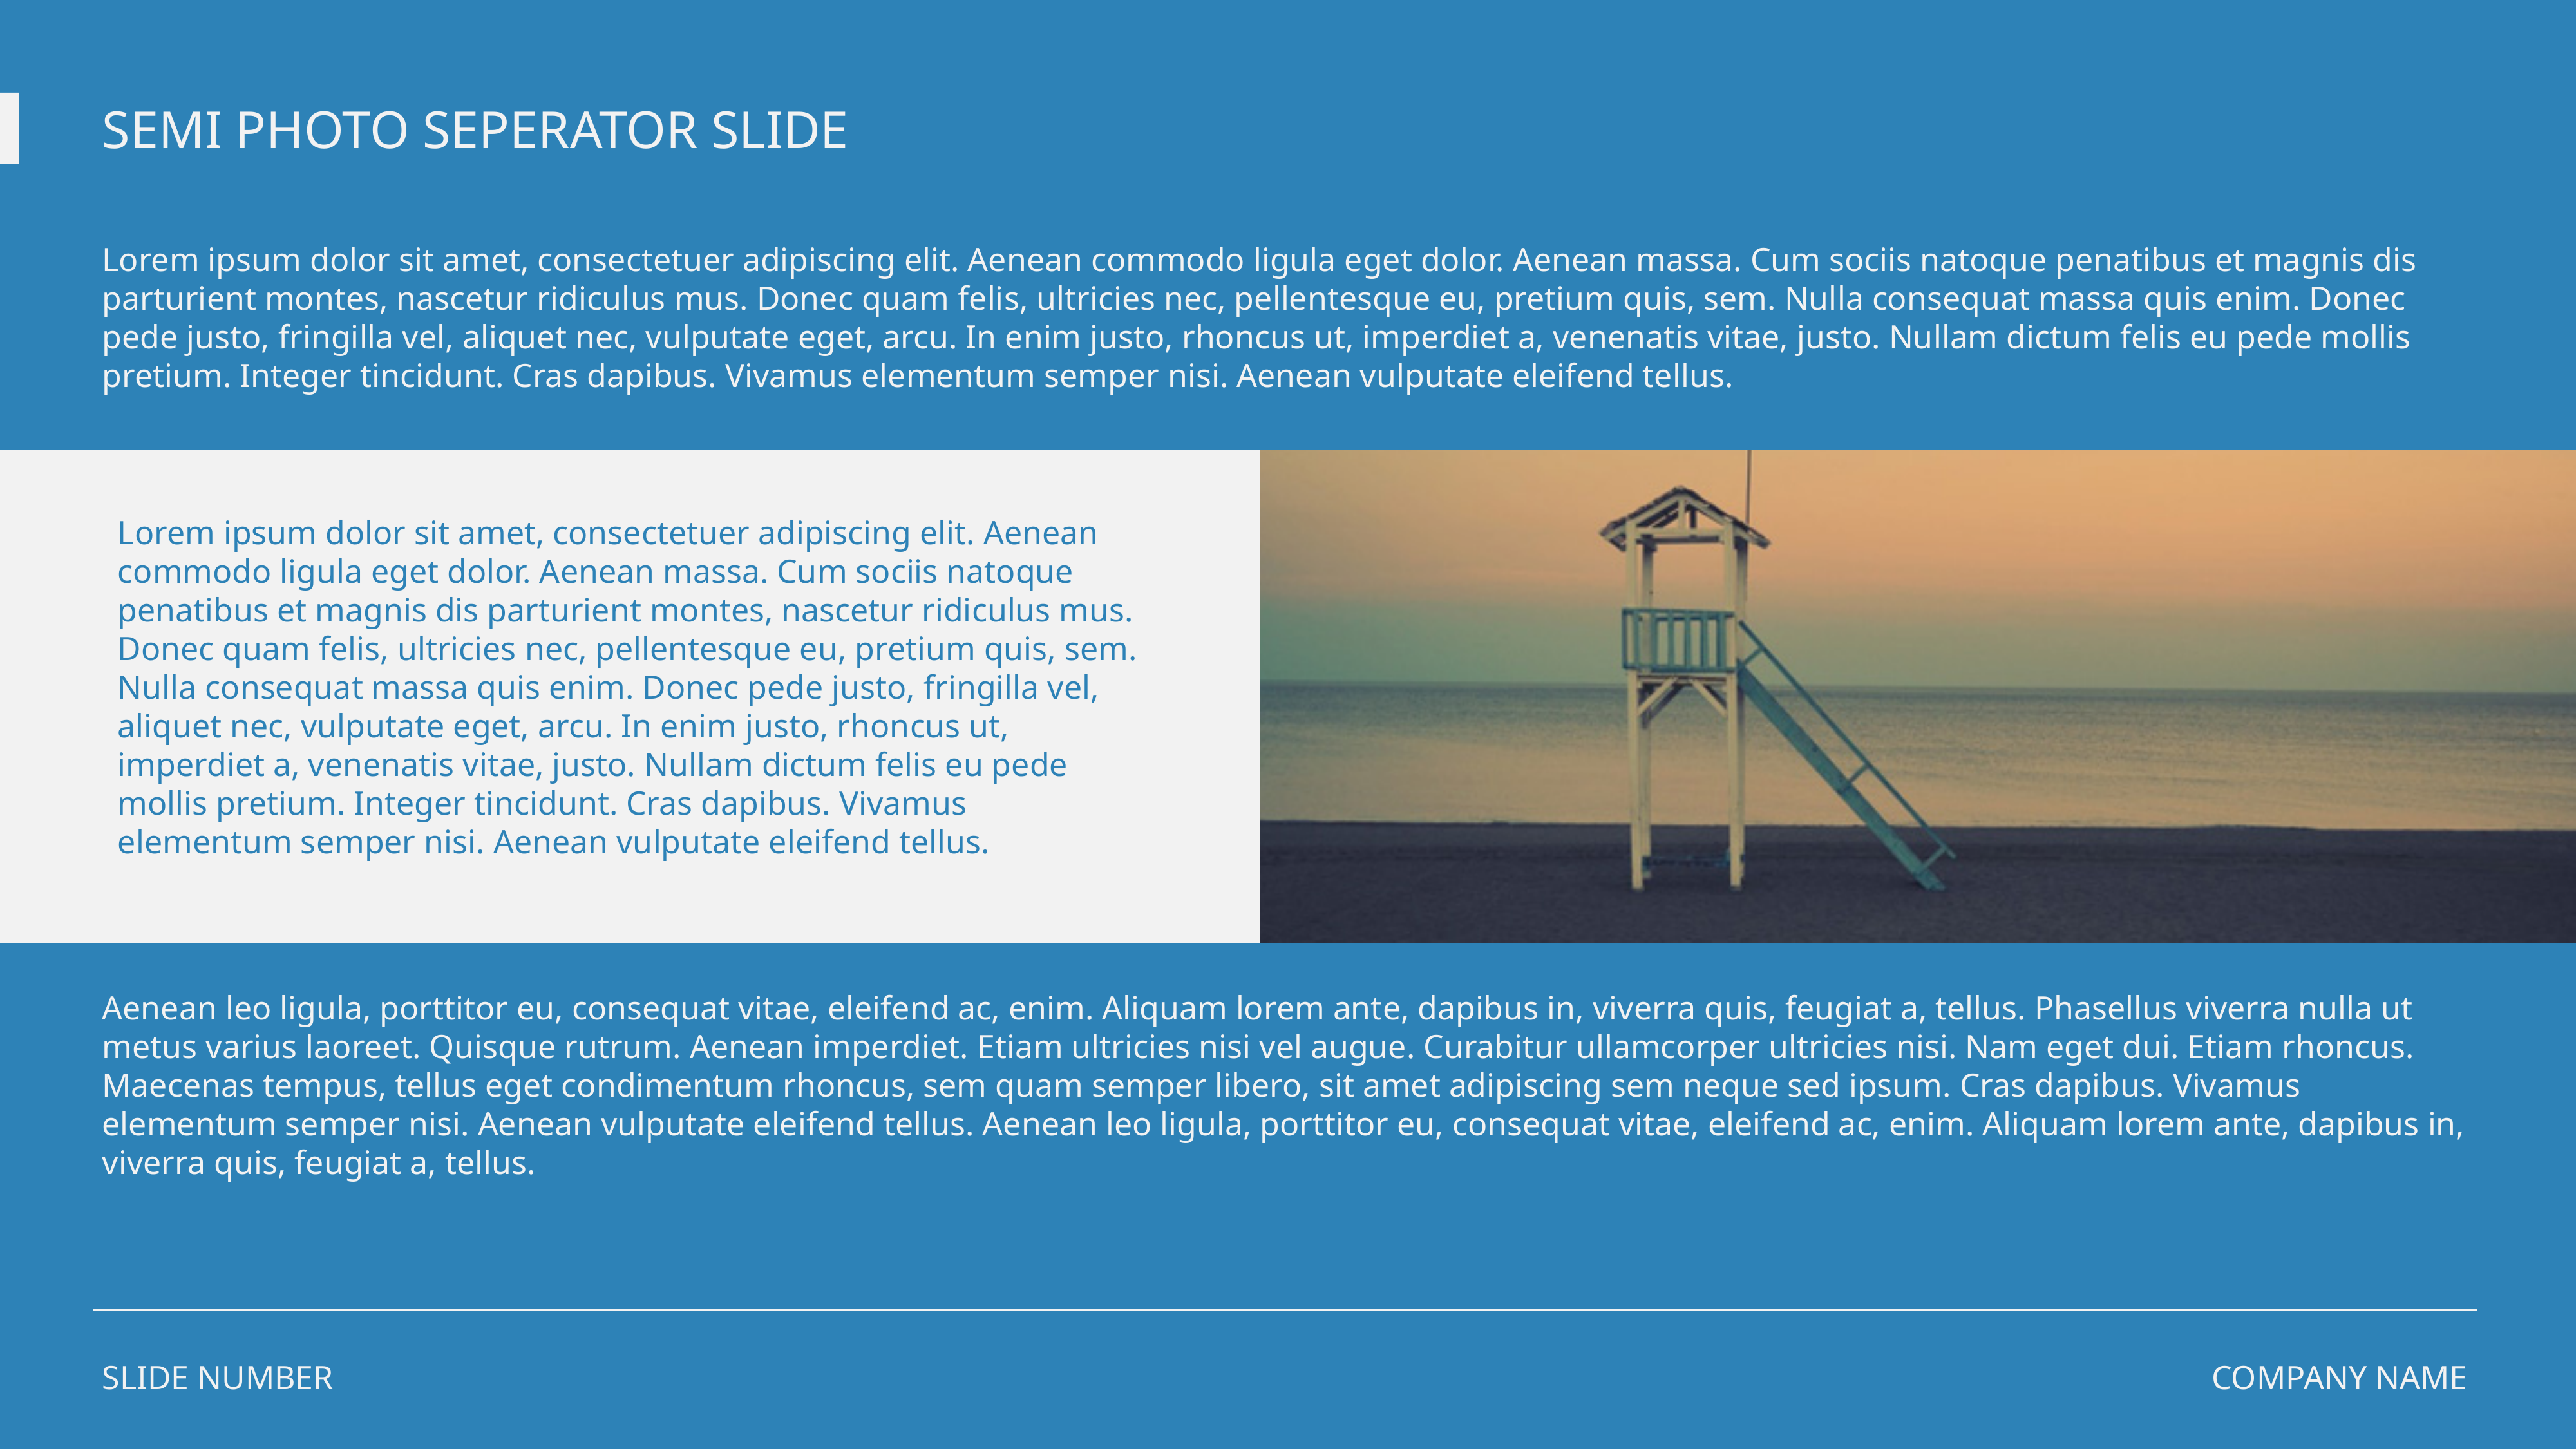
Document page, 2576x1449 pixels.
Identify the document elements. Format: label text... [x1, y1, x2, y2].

text_box Lorem ipsum dolor sit amet, consectetuer adipiscing elit. Aenean commodo ligula eget dolor. Aenean massa. Cum sociis natoque penatibus et magnis dis parturient montes, nascetur ridiculus mus. Donec quam felis, ultricies nec, pellentesque eu, pretium quis, sem. Nulla consequat massa quis enim. Donec pede justo, fringilla vel, aliquet nec, vulputate eget, arcu. In enim justo, rhoncus ut, imperdiet a, venenatis vitae, justo. Nullam dictum felis eu pede mollis pretium. Integer tincidunt. Cras dapibus. Vivamus elementum semper nisi. Aenean vulputate eleifend tellus. [92, 234, 2494, 399]
text_box [0, 92, 19, 165]
text_box [0, 450, 1260, 943]
text_box [1260, 450, 2576, 943]
text_box Lorem ipsum dolor sit amet, consectetuer adipiscing elit. Aenean commodo ligula eget dolor. Aenean massa. Cum sociis natoque penatibus et magnis dis parturient montes, nascetur ridiculus mus. Donec quam felis, ultricies nec, pellentesque eu, pretium quis, sem. Nulla consequat massa quis enim. Donec pede justo, fringilla vel, aliquet nec, vulputate eget, arcu. In enim justo, rhoncus ut, imperdiet a, venenatis vitae, justo. Nullam dictum felis eu pede mollis pretium. Integer tincidunt. Cras dapibus. Vivamus elementum semper nisi. Aenean vulputate eleifend tellus. [108, 507, 1152, 866]
text_box SEMI PHOTO SEPERATOR SLIDE [92, 92, 1085, 164]
text_box SLIDE NUMBER [92, 1352, 363, 1401]
text_box COMPANY NAME [2177, 1352, 2477, 1401]
text_box Aenean leo ligula, porttitor eu, consequat vitae, eleifend ac, enim. Aliquam lorem ante, dapibus in, viverra quis, feugiat a, tellus. Phasellus viverra nulla ut metus varius laoreet. Quisque rutrum. Aenean imperdiet. Etiam ultricies nisi vel augue. Curabitur ullamcorper ultricies nisi. Nam eget dui. Etiam rhoncus. Maecenas tempus, tellus eget condimentum rhoncus, sem quam semper libero, sit amet adipiscing sem neque sed ipsum. Cras dapibus. Vivamus elementum semper nisi. Aenean vulputate eleifend tellus. Aenean leo ligula, porttitor eu, consequat vitae, eleifend ac, enim. Aliquam lorem ante, dapibus in, viverra quis, feugiat a, tellus. [92, 983, 2494, 1186]
